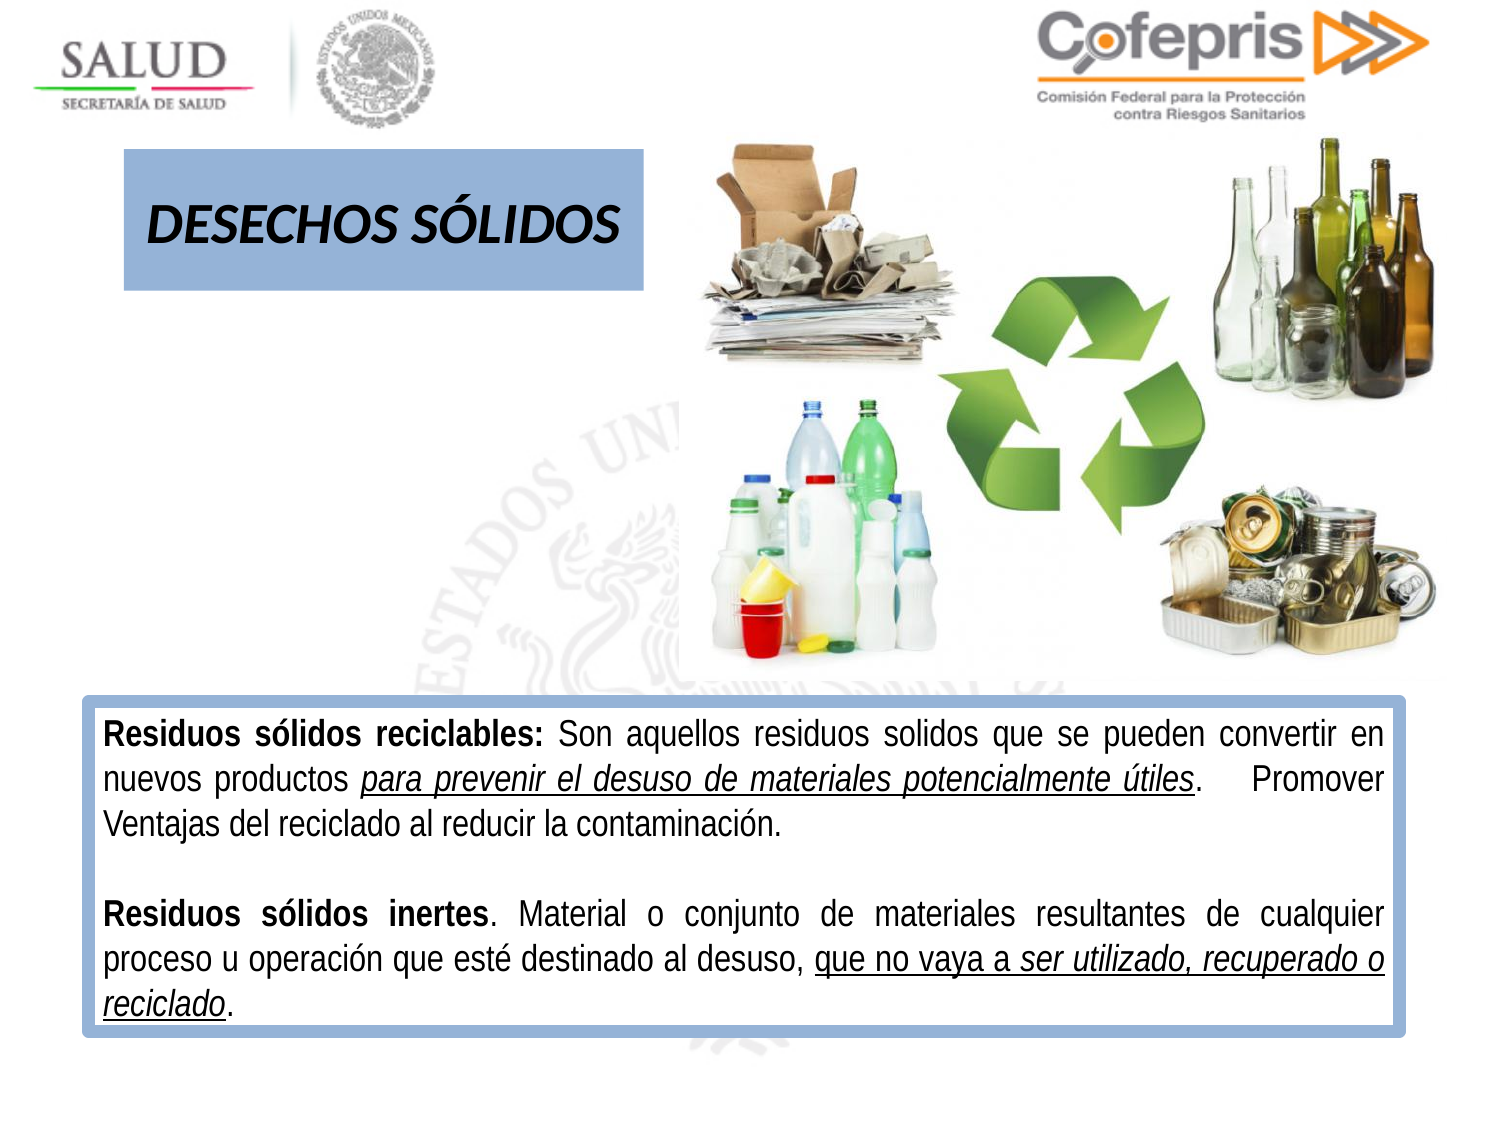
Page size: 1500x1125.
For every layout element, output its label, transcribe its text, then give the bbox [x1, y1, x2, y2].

picture [0, 0, 1500, 1125]
text_box Residuos sólidos reciclables: Son aquellos residuos solidos que se pueden convertir en nuevos productos para prevenir el desuso de materiales potencialmente útiles. Promover Ventajas del reciclado al reducir la contaminación. Residuos sólidos inertes. Material o conjunto de materiales resultantes de cualquier proceso u operación que esté destinado al desuso, que no vaya a ser utilizado, recuperado o reciclado. [86, 700, 1402, 1033]
list DESECHOS SÓLIDOS [122, 147, 646, 293]
